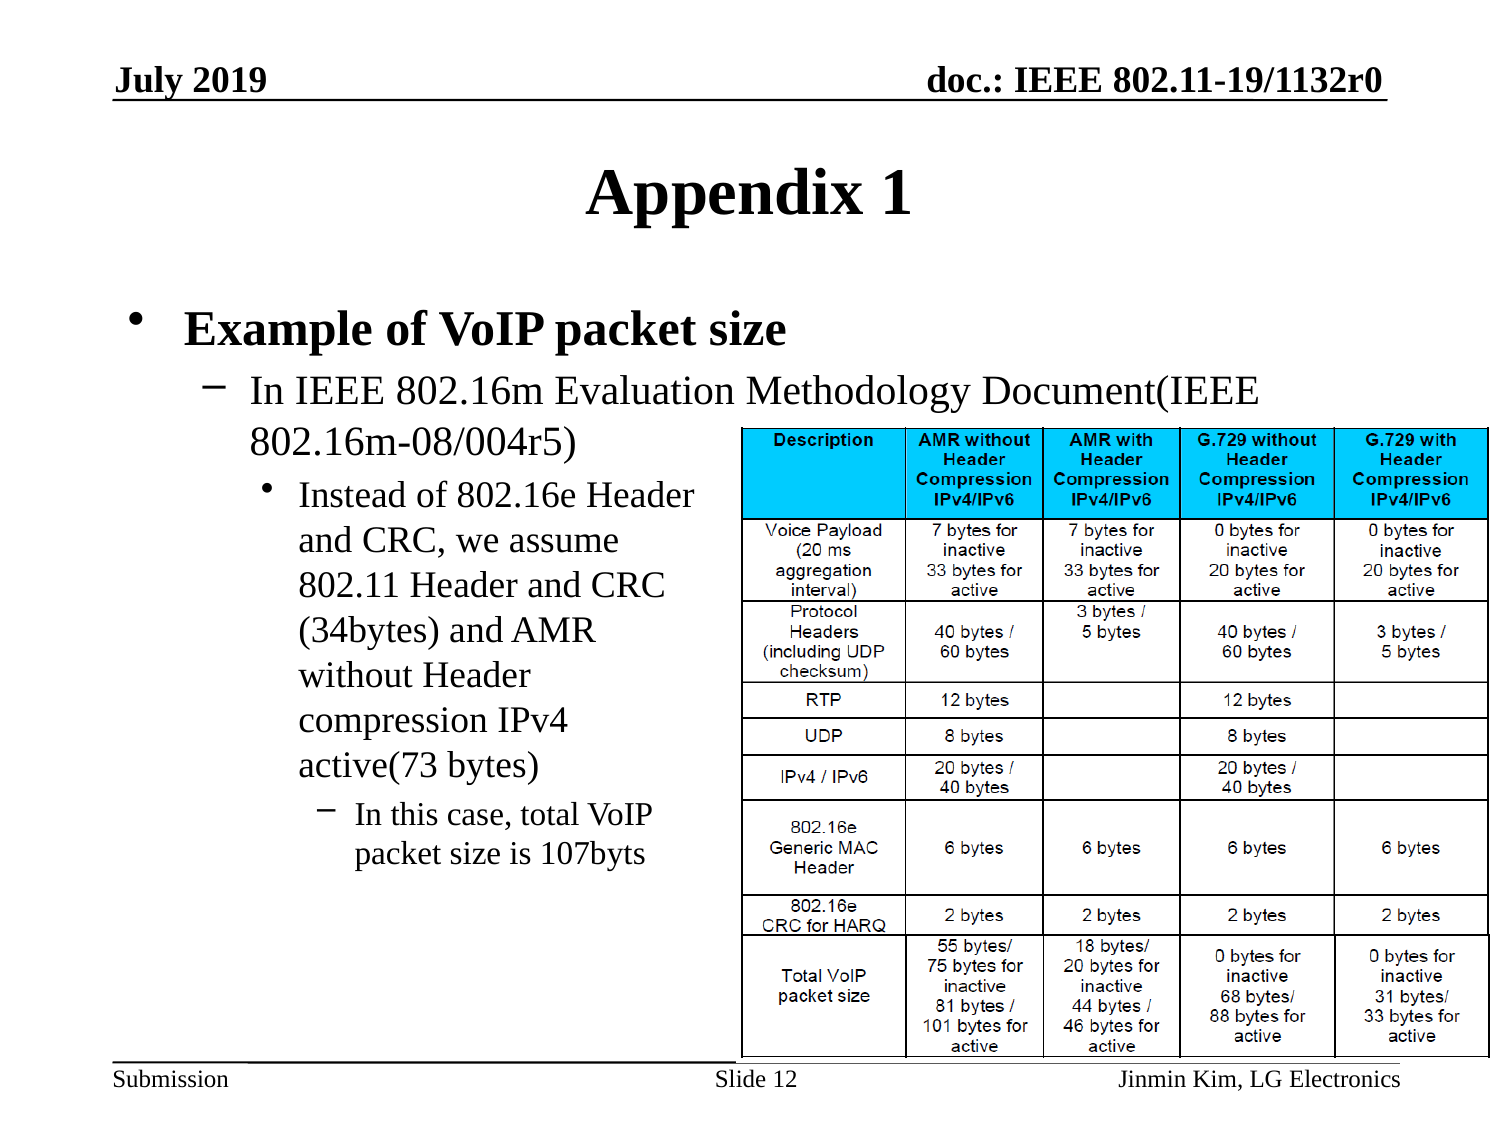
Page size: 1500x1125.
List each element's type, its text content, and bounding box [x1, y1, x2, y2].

text_box Instead of 802.16e Header and CRC, we assume 802.11 Header and CRC (34bytes) and AMR without Header compression IPv4 active(73 bytes) In this case, total VoIP packet size is 107byts [105, 462, 713, 1125]
footer Jinmin Kim, LG Electronics [1114, 1071, 1402, 1093]
list Example of VoIP packet size In IEEE 802.16m Evaluation Methodology Document(IEEE 802.16m-08/004r5) [112, 287, 1388, 1000]
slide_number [114, 54, 270, 101]
title Appendix 1 [112, 112, 1388, 263]
slide_number Slide 12 [713, 1061, 800, 1093]
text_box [734, 424, 1495, 1063]
